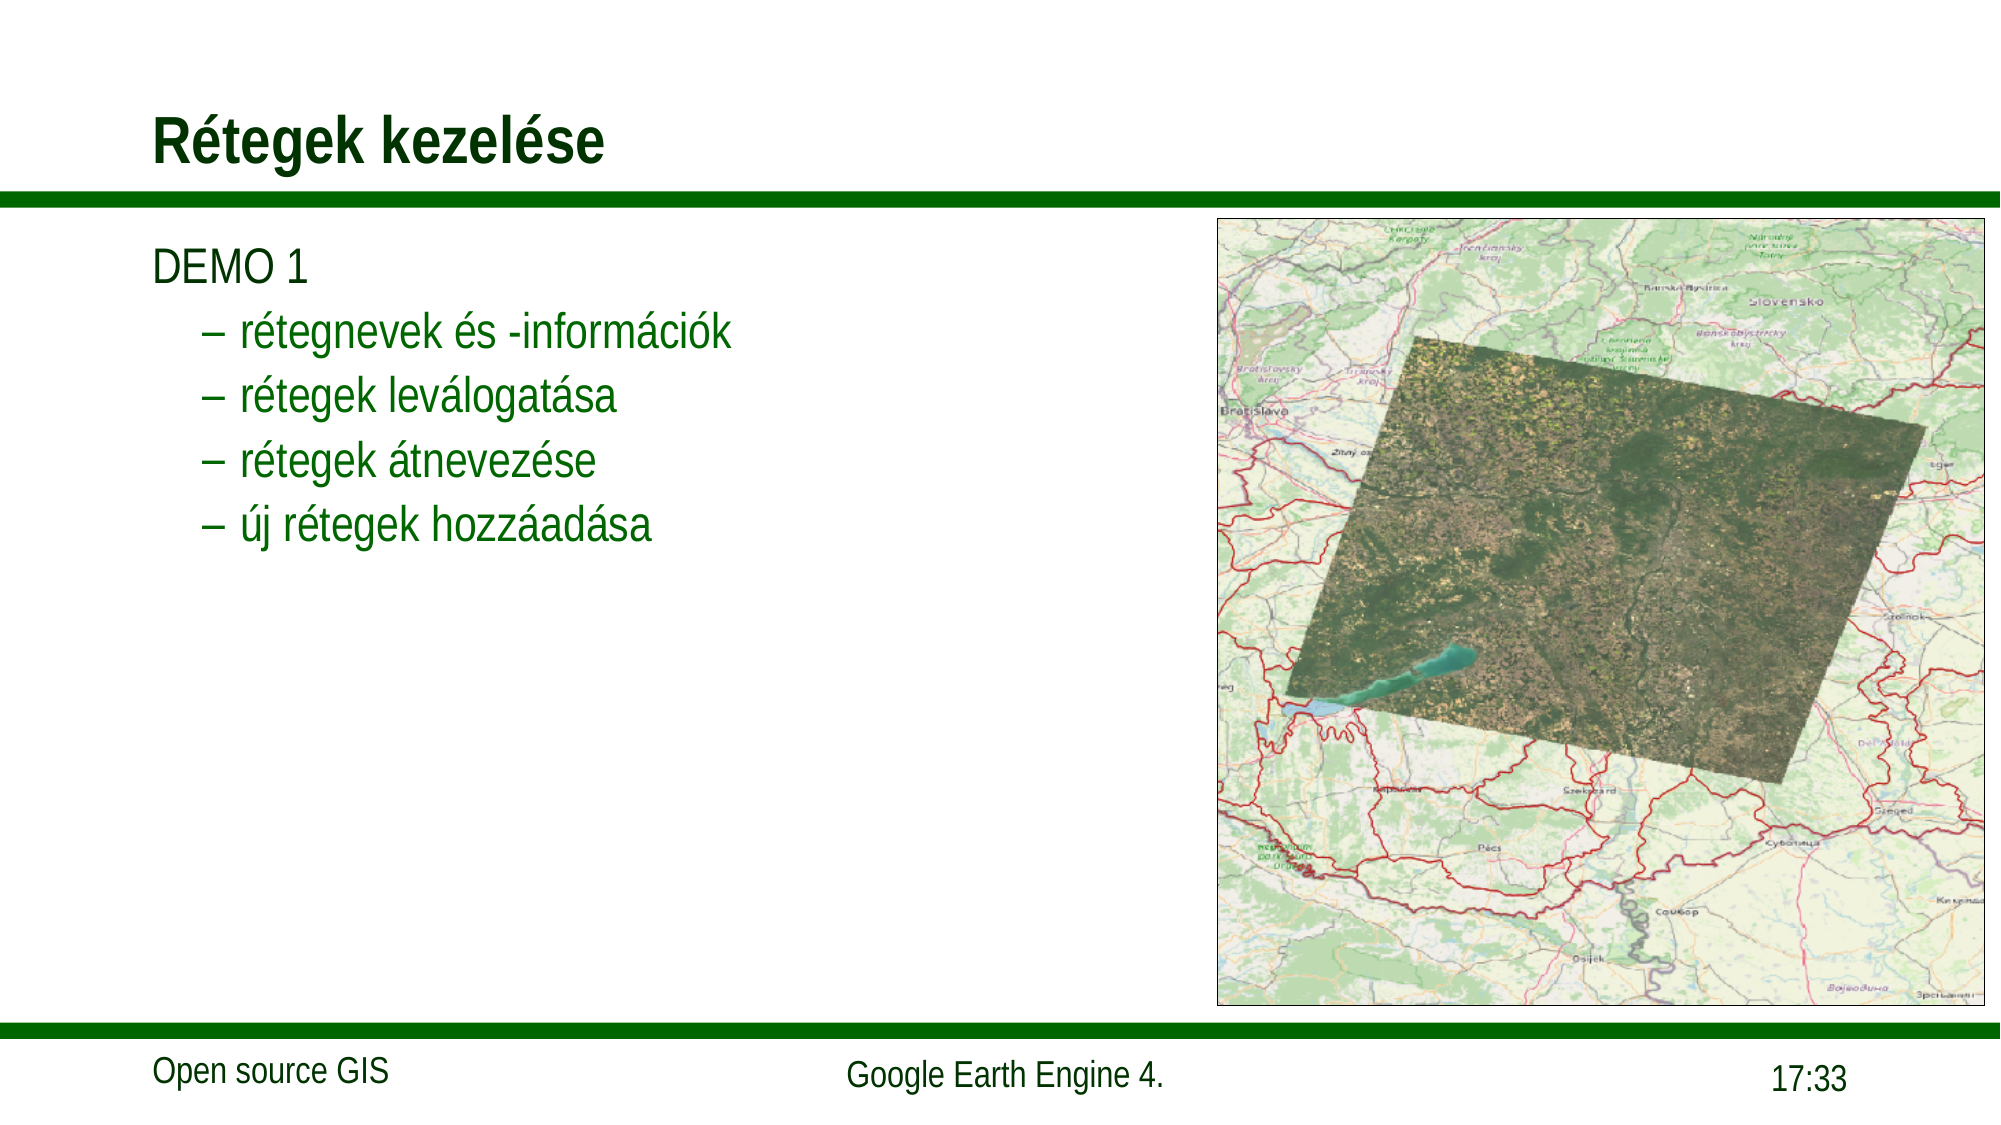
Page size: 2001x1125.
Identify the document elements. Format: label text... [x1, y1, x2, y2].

picture [1217, 218, 1985, 1005]
list DEMO 1 rétegnevek és -információk rétegek leválogatása rétegek átnevezése új rétegek hozzáadása [137, 233, 1218, 1014]
title Rétegek kezelése [137, 28, 1863, 186]
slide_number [1390, 1046, 1863, 1106]
